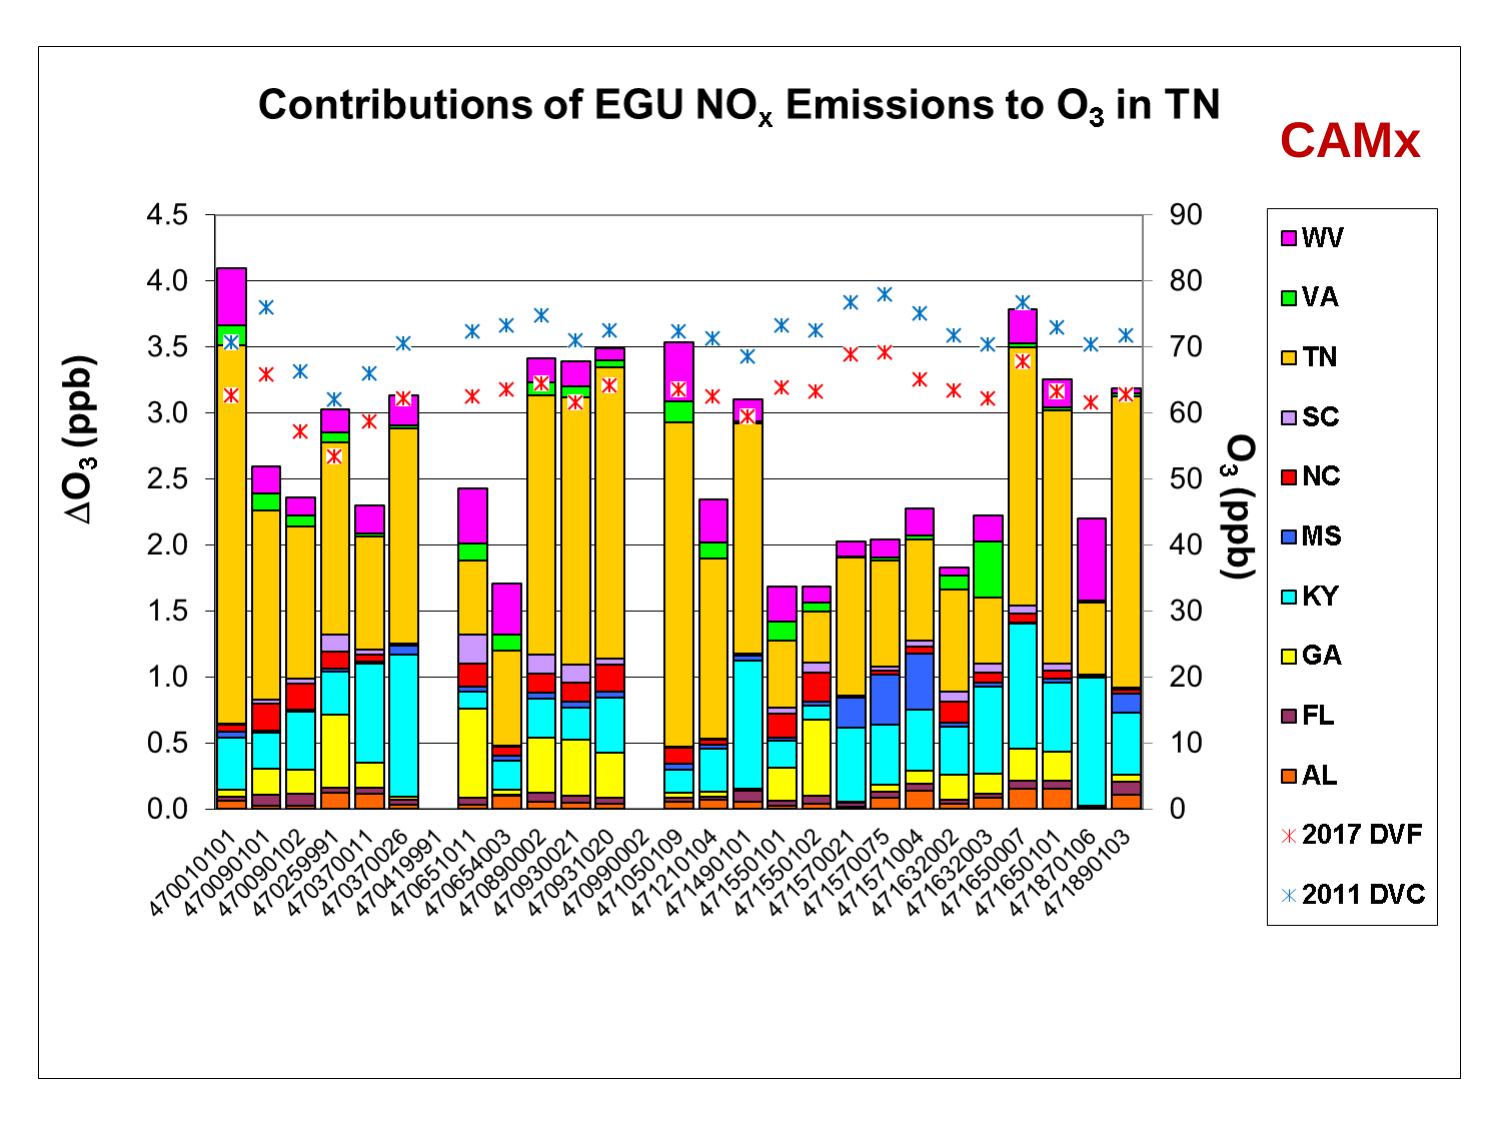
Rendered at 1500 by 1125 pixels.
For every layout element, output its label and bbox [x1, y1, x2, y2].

picture [38, 46, 1462, 1079]
